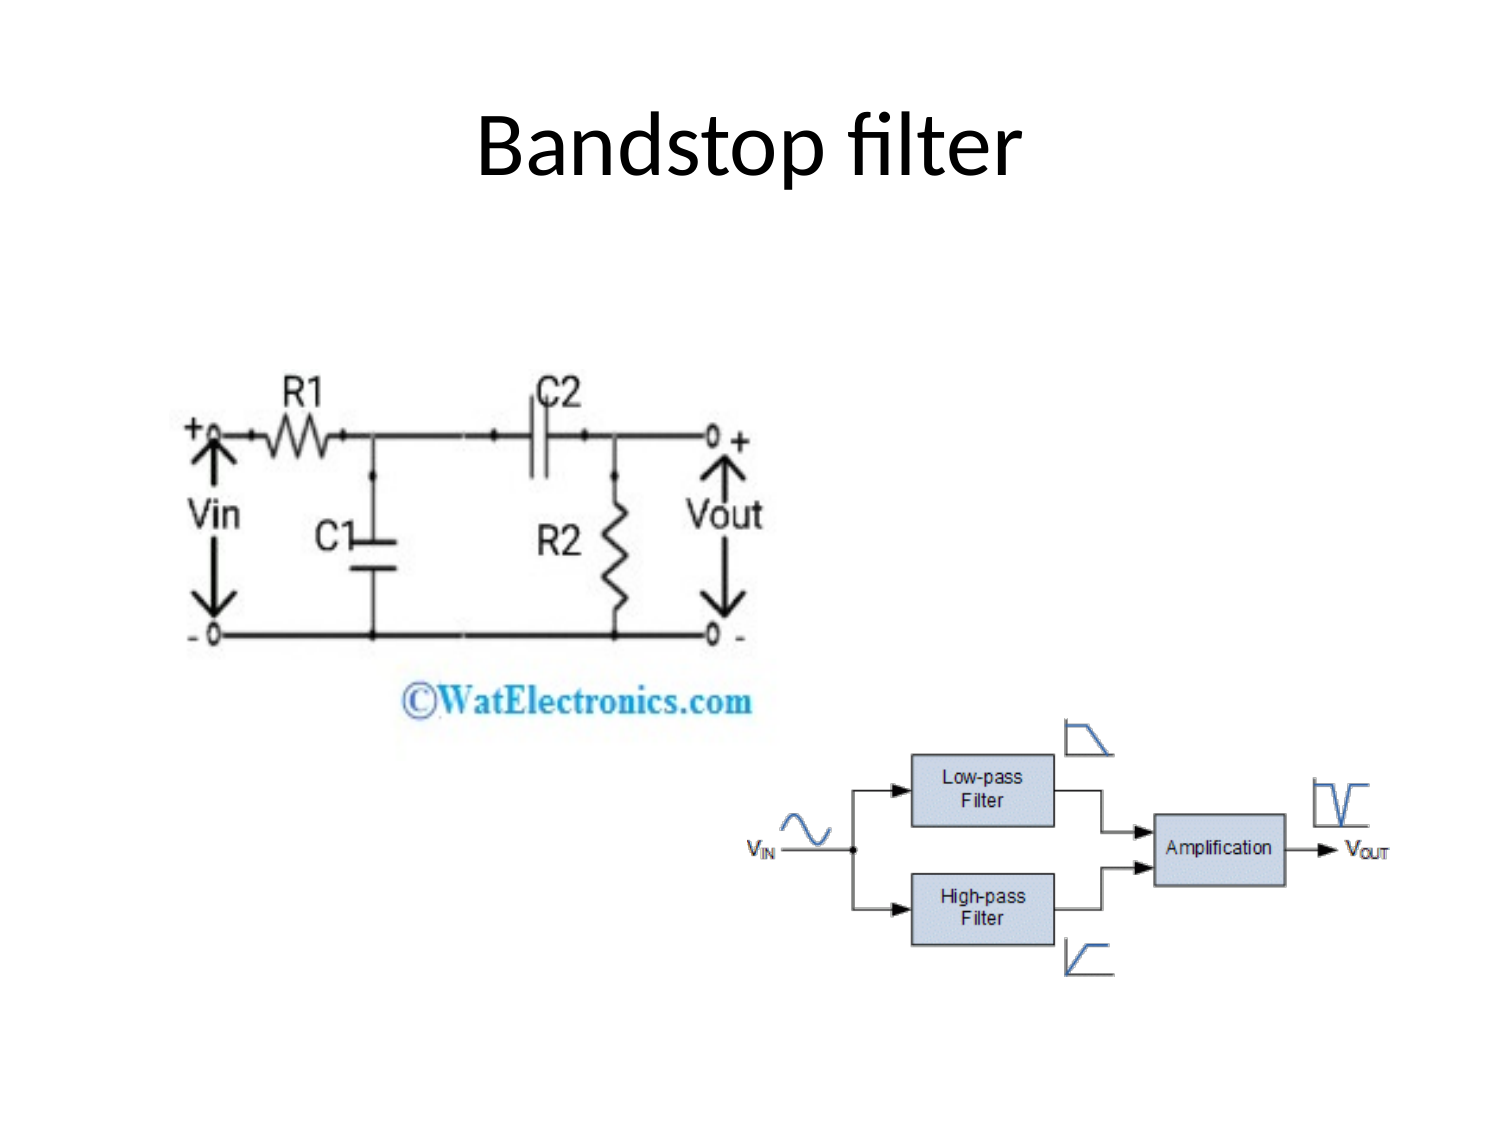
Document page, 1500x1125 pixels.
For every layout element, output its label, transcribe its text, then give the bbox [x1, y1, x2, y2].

picture [747, 718, 1390, 977]
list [168, 369, 798, 761]
title Bandstop filter [74, 44, 1426, 233]
